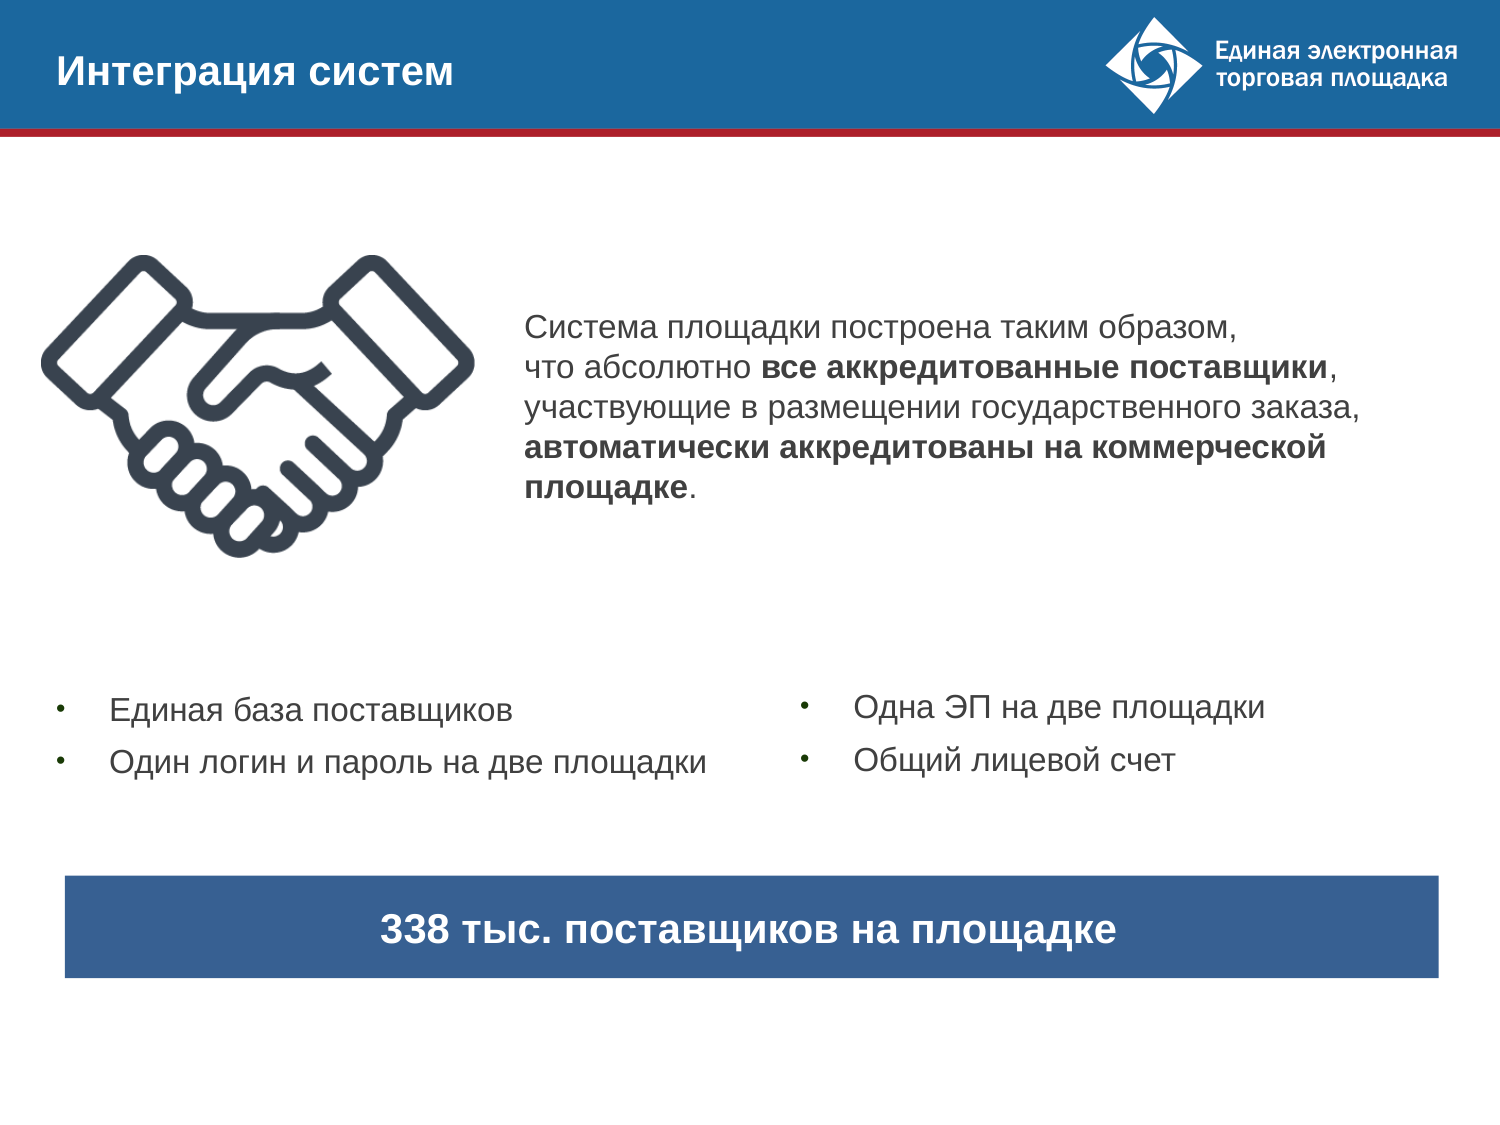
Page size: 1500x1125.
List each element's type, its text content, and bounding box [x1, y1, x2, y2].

text_box Интеграция систем [41, 36, 1108, 101]
text_box Единая база поставщиков Один логин и пароль на две площадки [41, 680, 808, 788]
picture [0, 0, 1500, 1125]
text_box Система площадки построена таким образом, что абсолютно все аккредитованные поставщики, участвующие в размещении государственного заказа, автоматически аккредитованы на коммерческой площадке. [509, 298, 1459, 513]
text_box Одна ЭП на две площадки Общий лицевой счет [785, 678, 1400, 786]
text_box [63, 873, 1441, 894]
text_box 338 тыс. поставщиков на площадке [41, 894, 1457, 959]
text_box [63, 959, 1441, 980]
